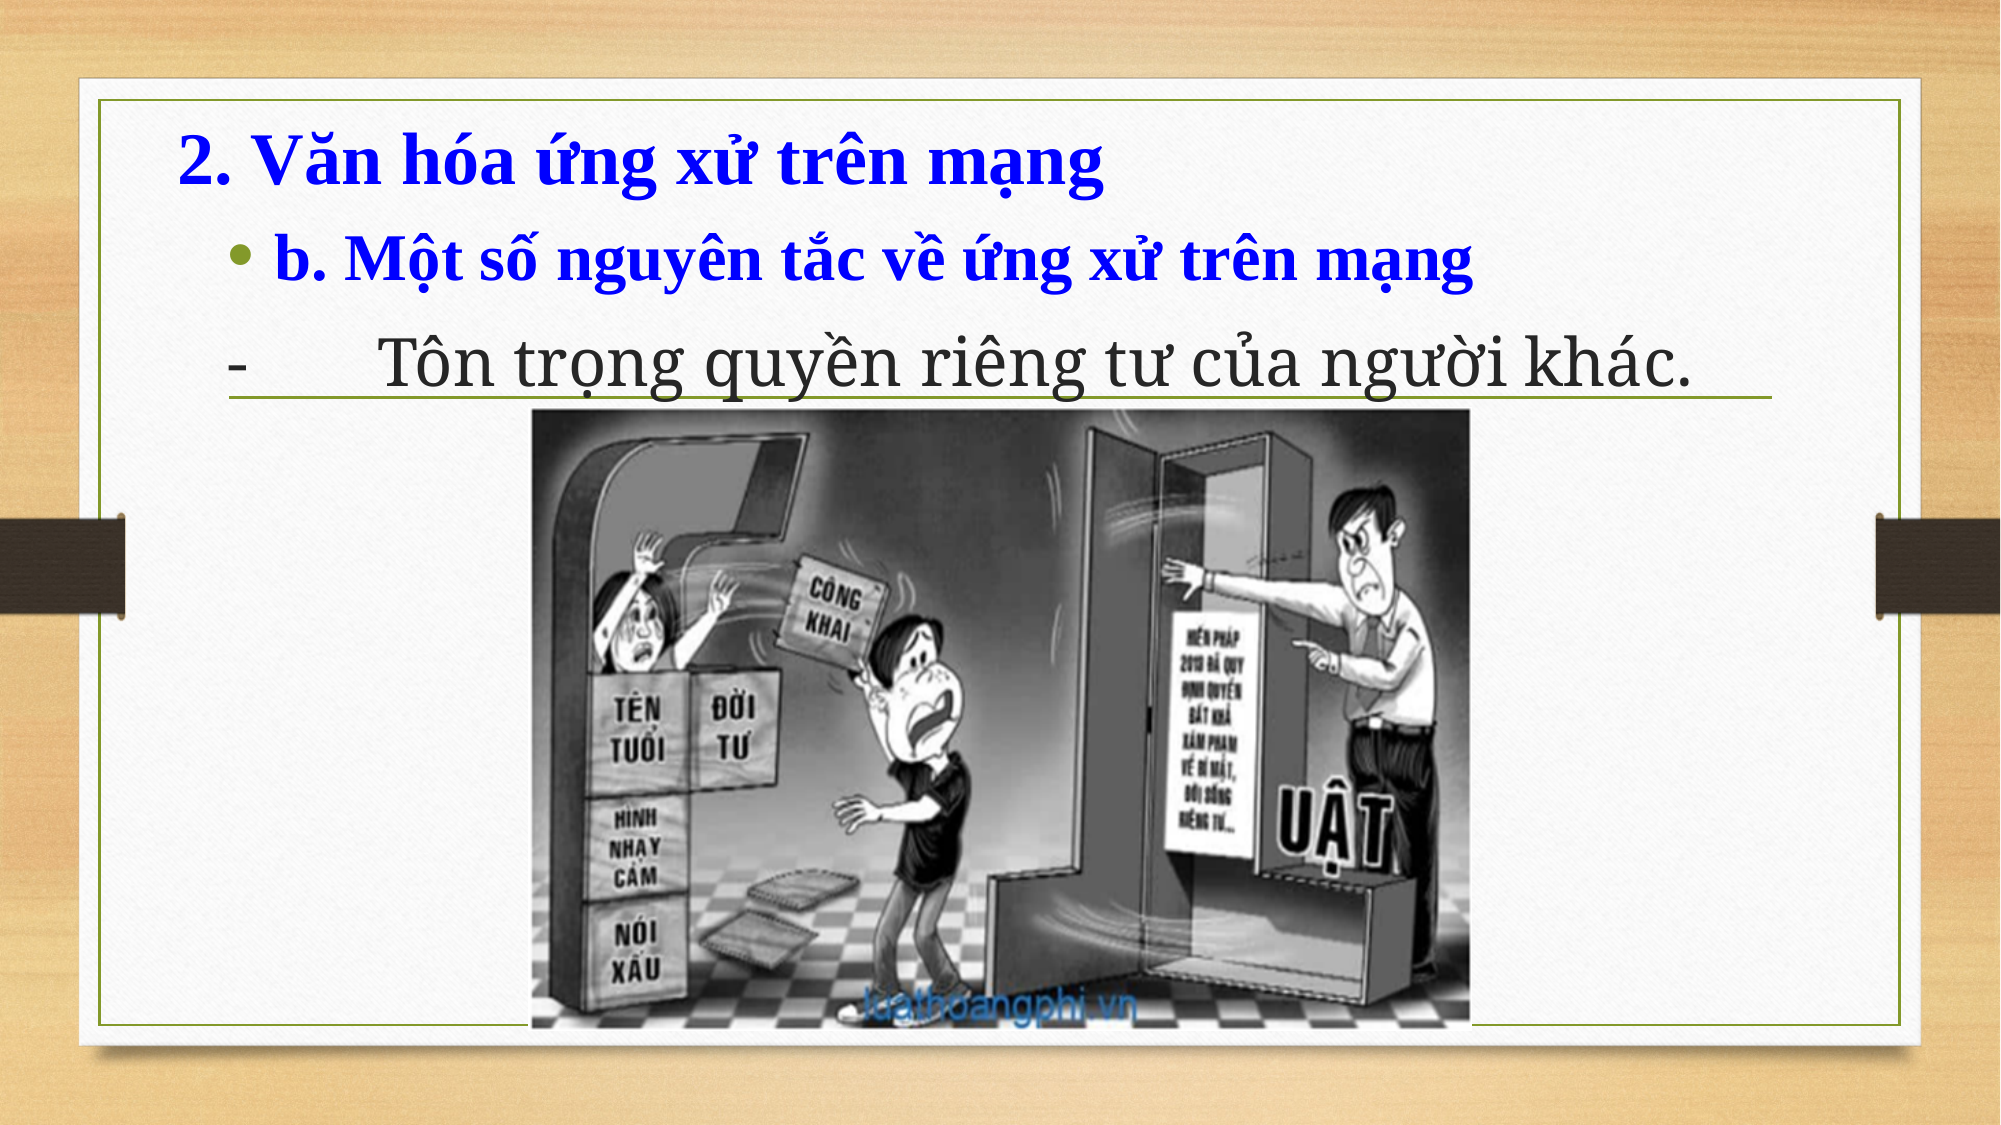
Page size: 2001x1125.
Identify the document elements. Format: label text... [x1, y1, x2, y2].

title 2. Văn hóa ứng xử trên mạng [162, 102, 1788, 207]
list b. Một số nguyên tắc về ứng xử trên mạng - Tôn trọng quyền riêng tư của người khác. [212, 206, 1788, 964]
picture [0, 0, 2001, 1125]
